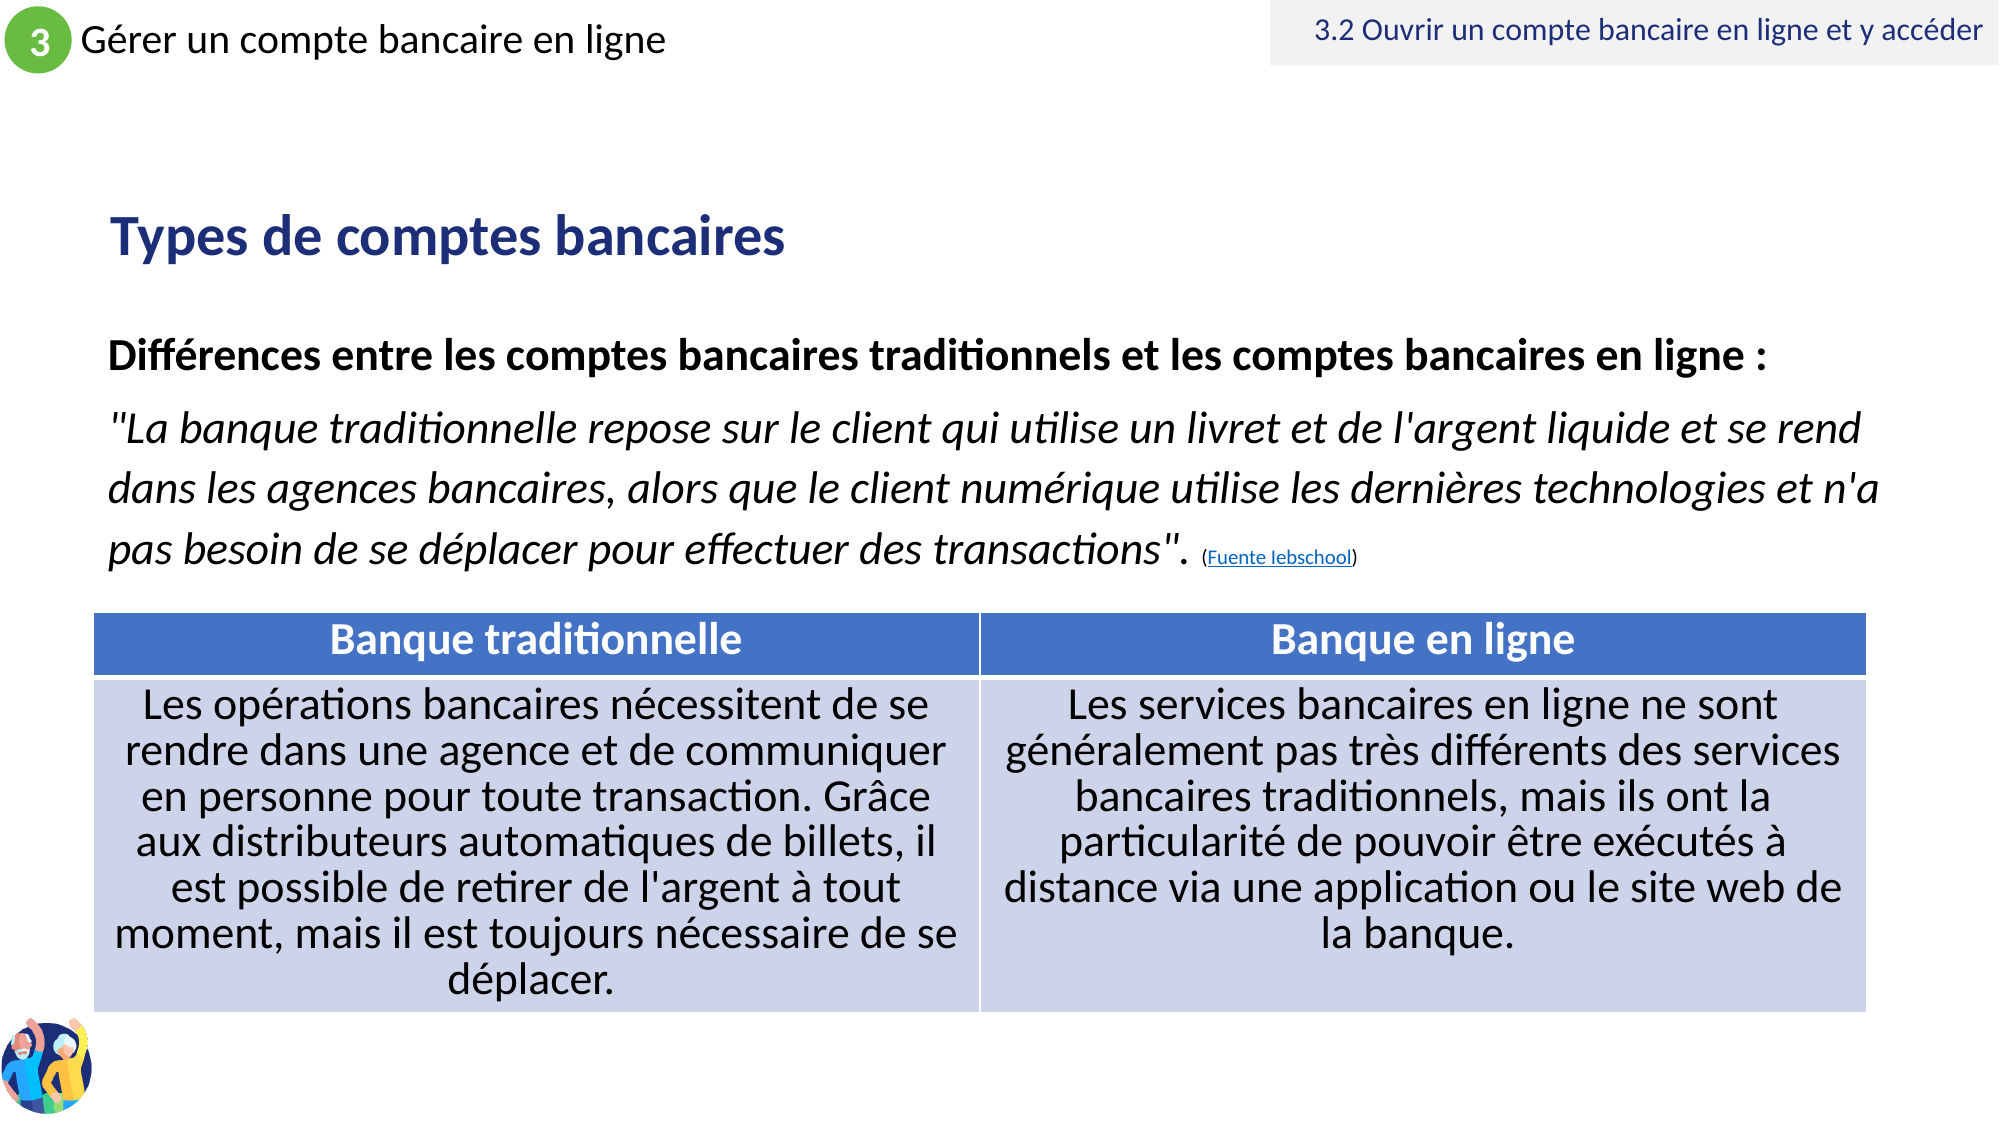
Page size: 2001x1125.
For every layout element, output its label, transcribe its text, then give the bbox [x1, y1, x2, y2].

table_cell Les opérations bancaires nécessitent de se rendre dans une agence et de communiquer en personne pour toute transaction. Grâce aux distributeurs automatiques de billets, il est possible de retirer de l'argent à tout moment, mais il est toujours nécessaire de se déplacer. [94, 680, 979, 1012]
table_cell Les services bancaires en ligne ne sont généralement pas très différents des services bancaires traditionnels, mais ils ont la particularité de pouvoir être exécutés à distance via une application ou le site web de la banque. [981, 680, 1866, 1012]
text_box 3.2 Ouvrir un compte bancaire en ligne et y accéder [1270, 0, 1999, 66]
table_header Banque en ligne [981, 613, 1866, 675]
table_header Banque traditionnelle [94, 613, 979, 675]
picture [1, 1007, 99, 1125]
list Différences entre les comptes bancaires traditionnels et les comptes bancaires en ligne : "La banque traditionnelle repose sur le client qui utilise un livret et de l'argent liquide et se rend dans les agences bancaires, alors que le client numérique utilise les dernières technologies et n'a pas besoin de se déplacer pour effectuer des transactions". (Fuente Iebschool) [92, 317, 1908, 964]
title Types de comptes bancaires [95, 177, 1910, 297]
